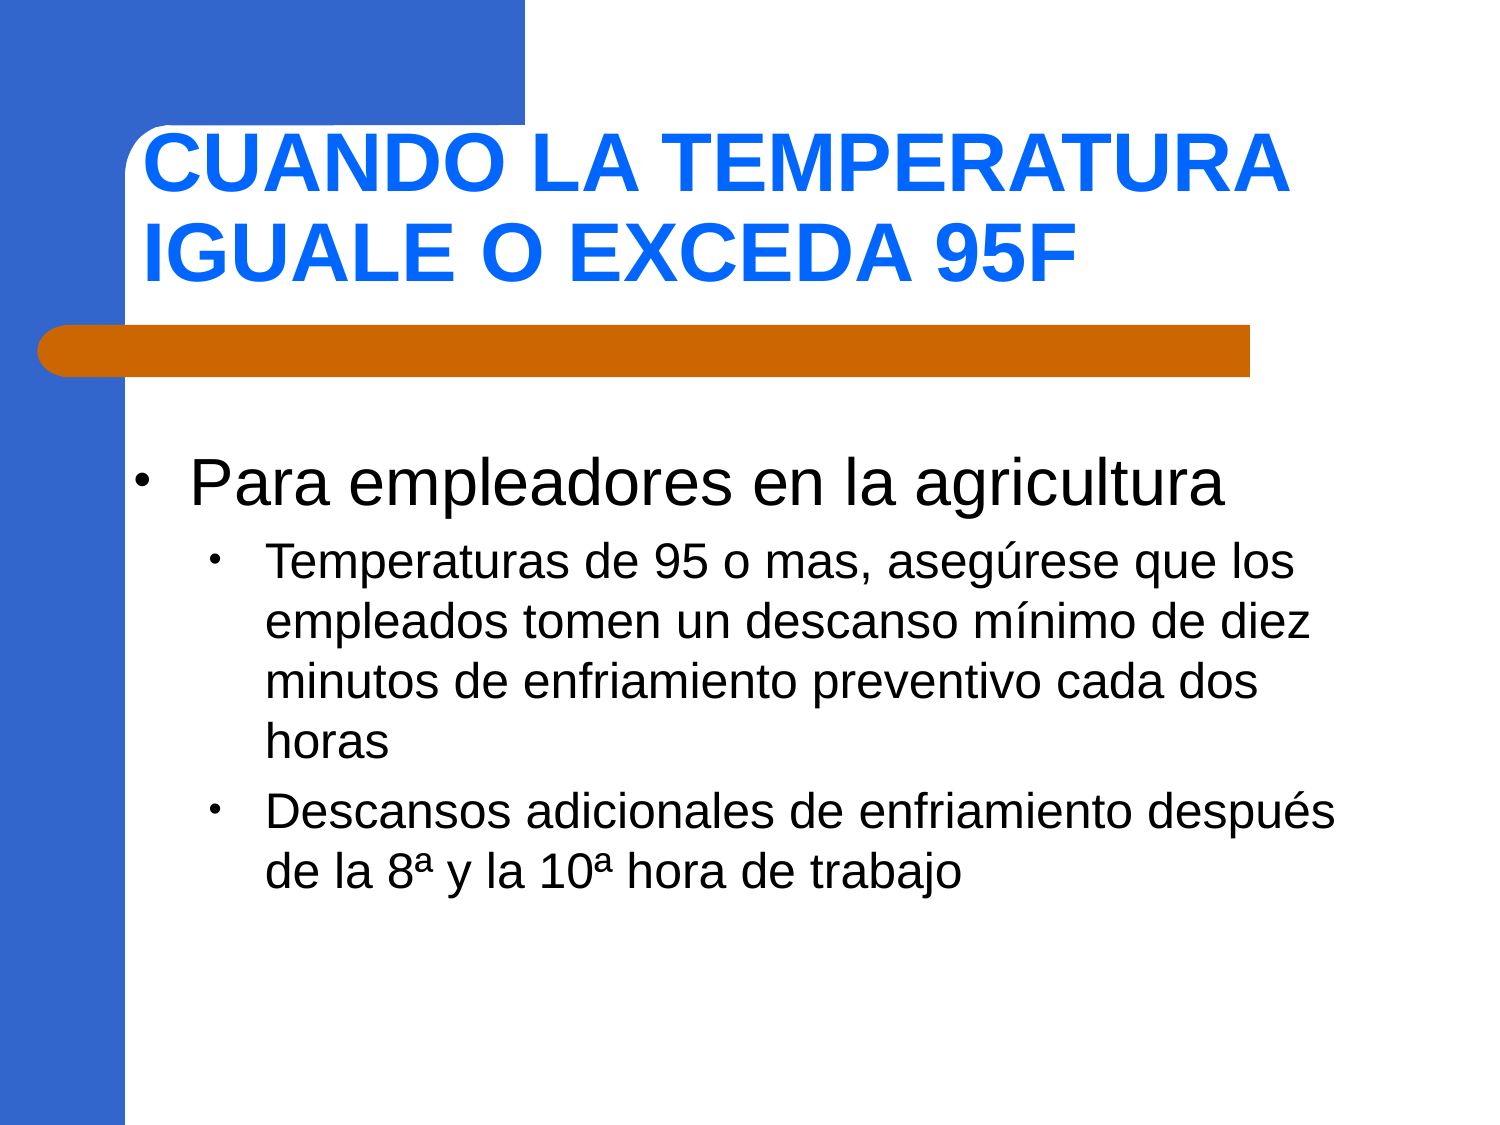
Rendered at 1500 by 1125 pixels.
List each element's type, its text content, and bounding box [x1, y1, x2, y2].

title Cuando la temperatura iguale o exceda 95F [127, 112, 1403, 359]
list Para empleadores en la agricultura Temperaturas de 95 o mas, asegúrese que los empleados tomen un descanso mínimo de diez minutos de enfriamiento preventivo cada dos horas Descansos adicionales de enfriamiento después de la 8ª y la 10ª hora de trabajo [118, 399, 1394, 1113]
